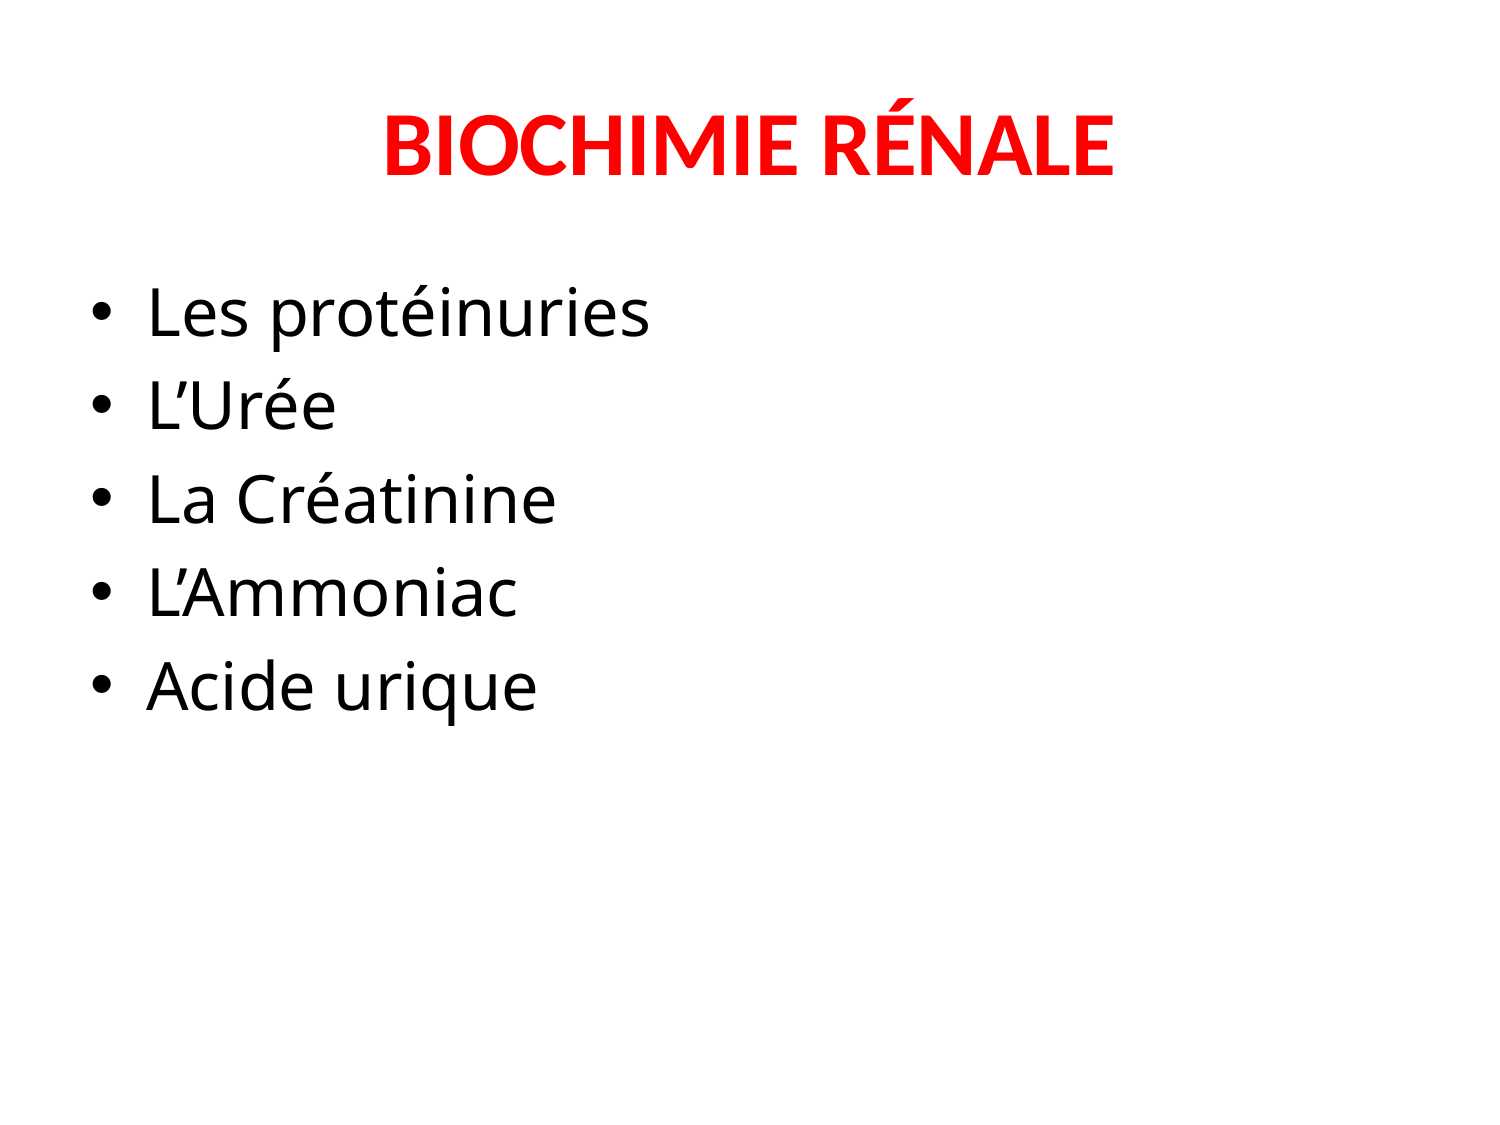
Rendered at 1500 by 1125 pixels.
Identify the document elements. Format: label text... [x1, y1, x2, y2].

list Les protéinuries L’Urée La Créatinine L’Ammoniac Acide urique [75, 262, 1425, 1005]
title BIOCHIMIE RÉNALE [75, 45, 1425, 233]
